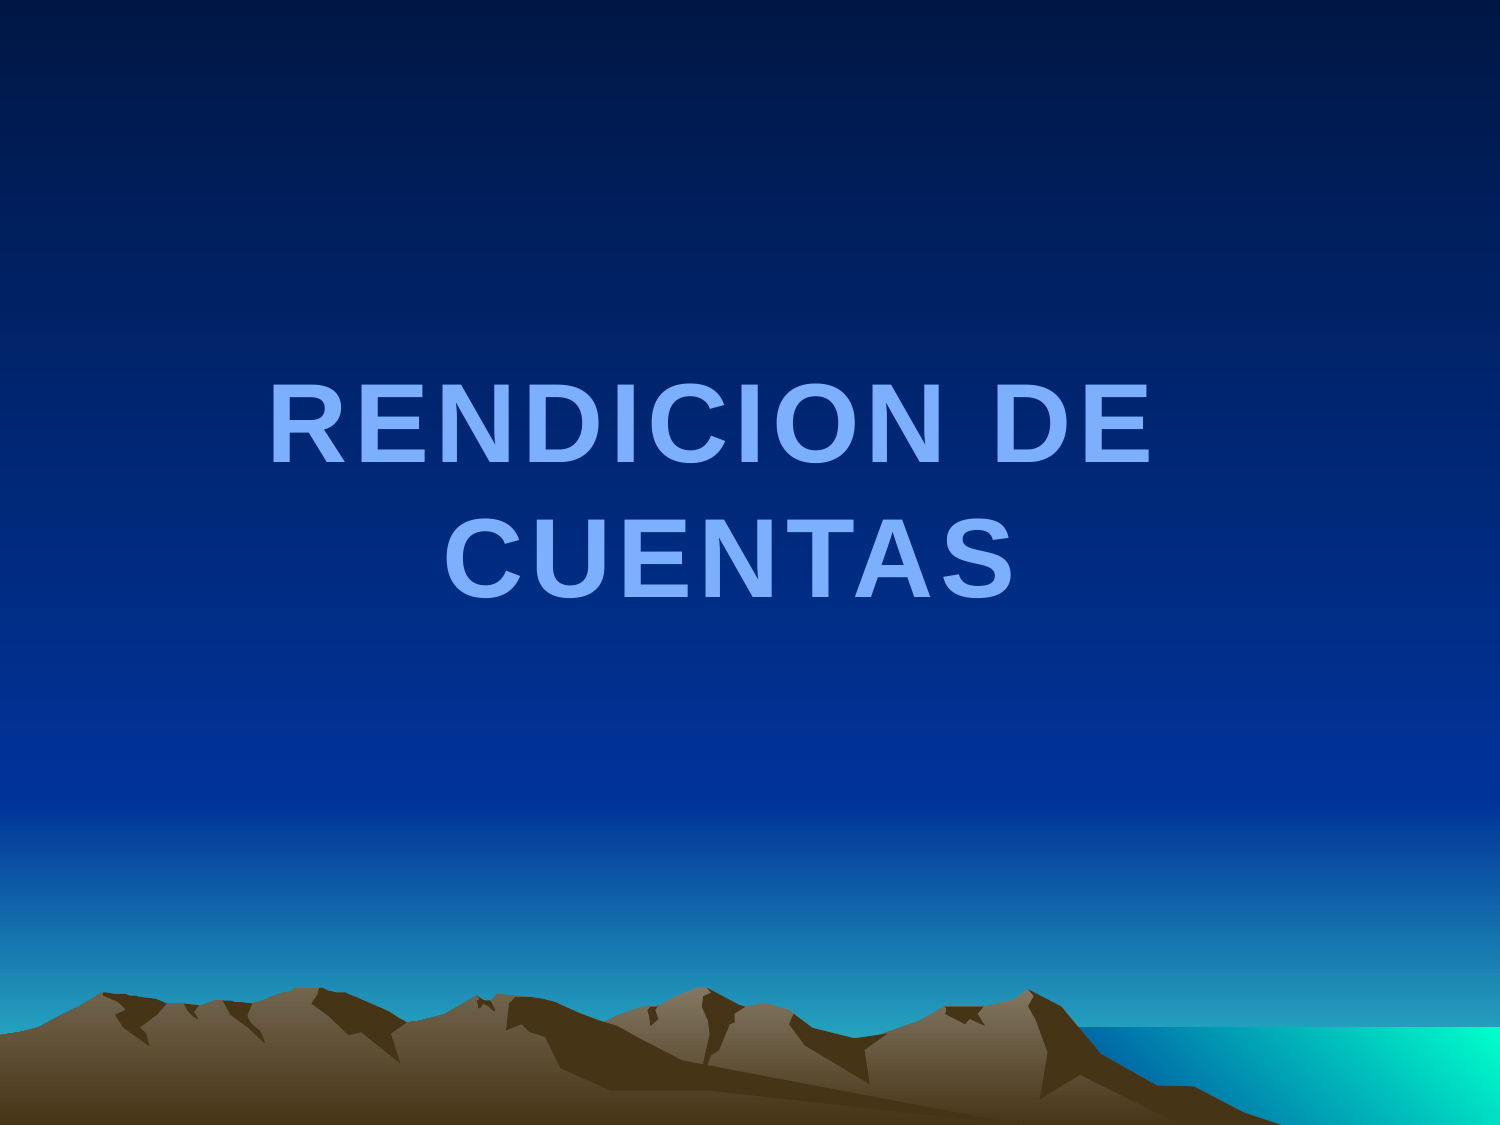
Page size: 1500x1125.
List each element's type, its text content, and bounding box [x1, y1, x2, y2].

text_box RENDICION DE CUENTAS [251, 342, 1207, 628]
